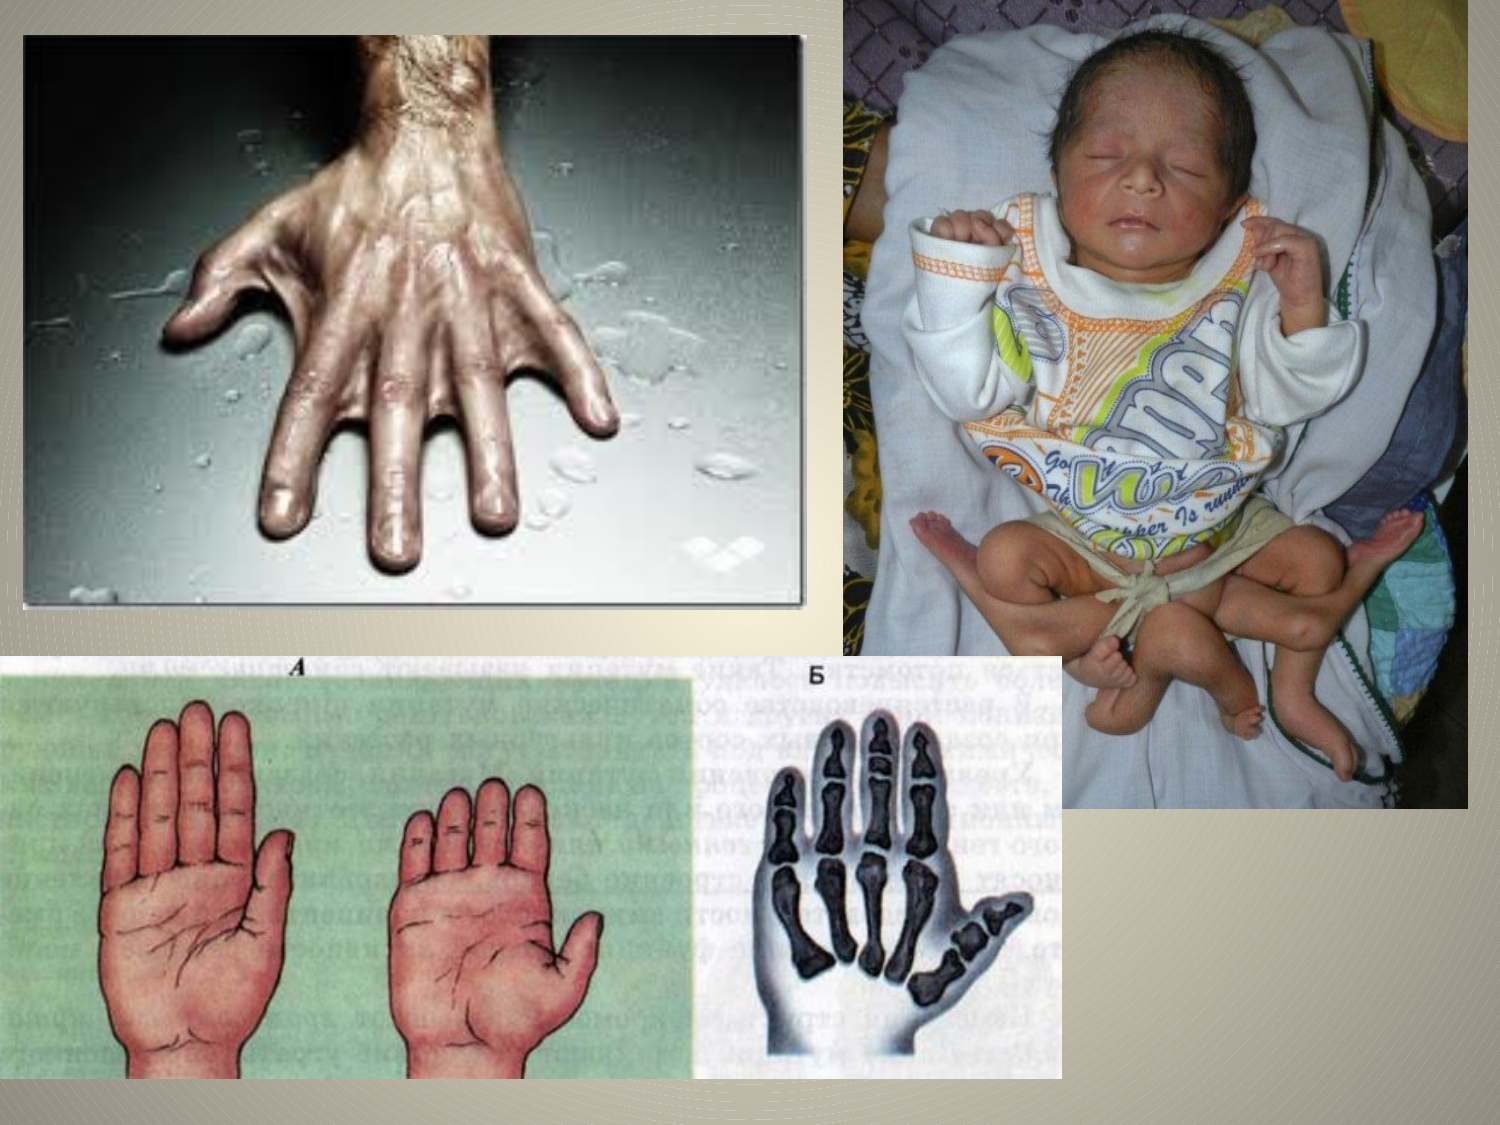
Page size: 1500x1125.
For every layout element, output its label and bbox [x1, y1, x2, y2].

list [23, 34, 808, 610]
picture [0, 0, 1468, 1080]
